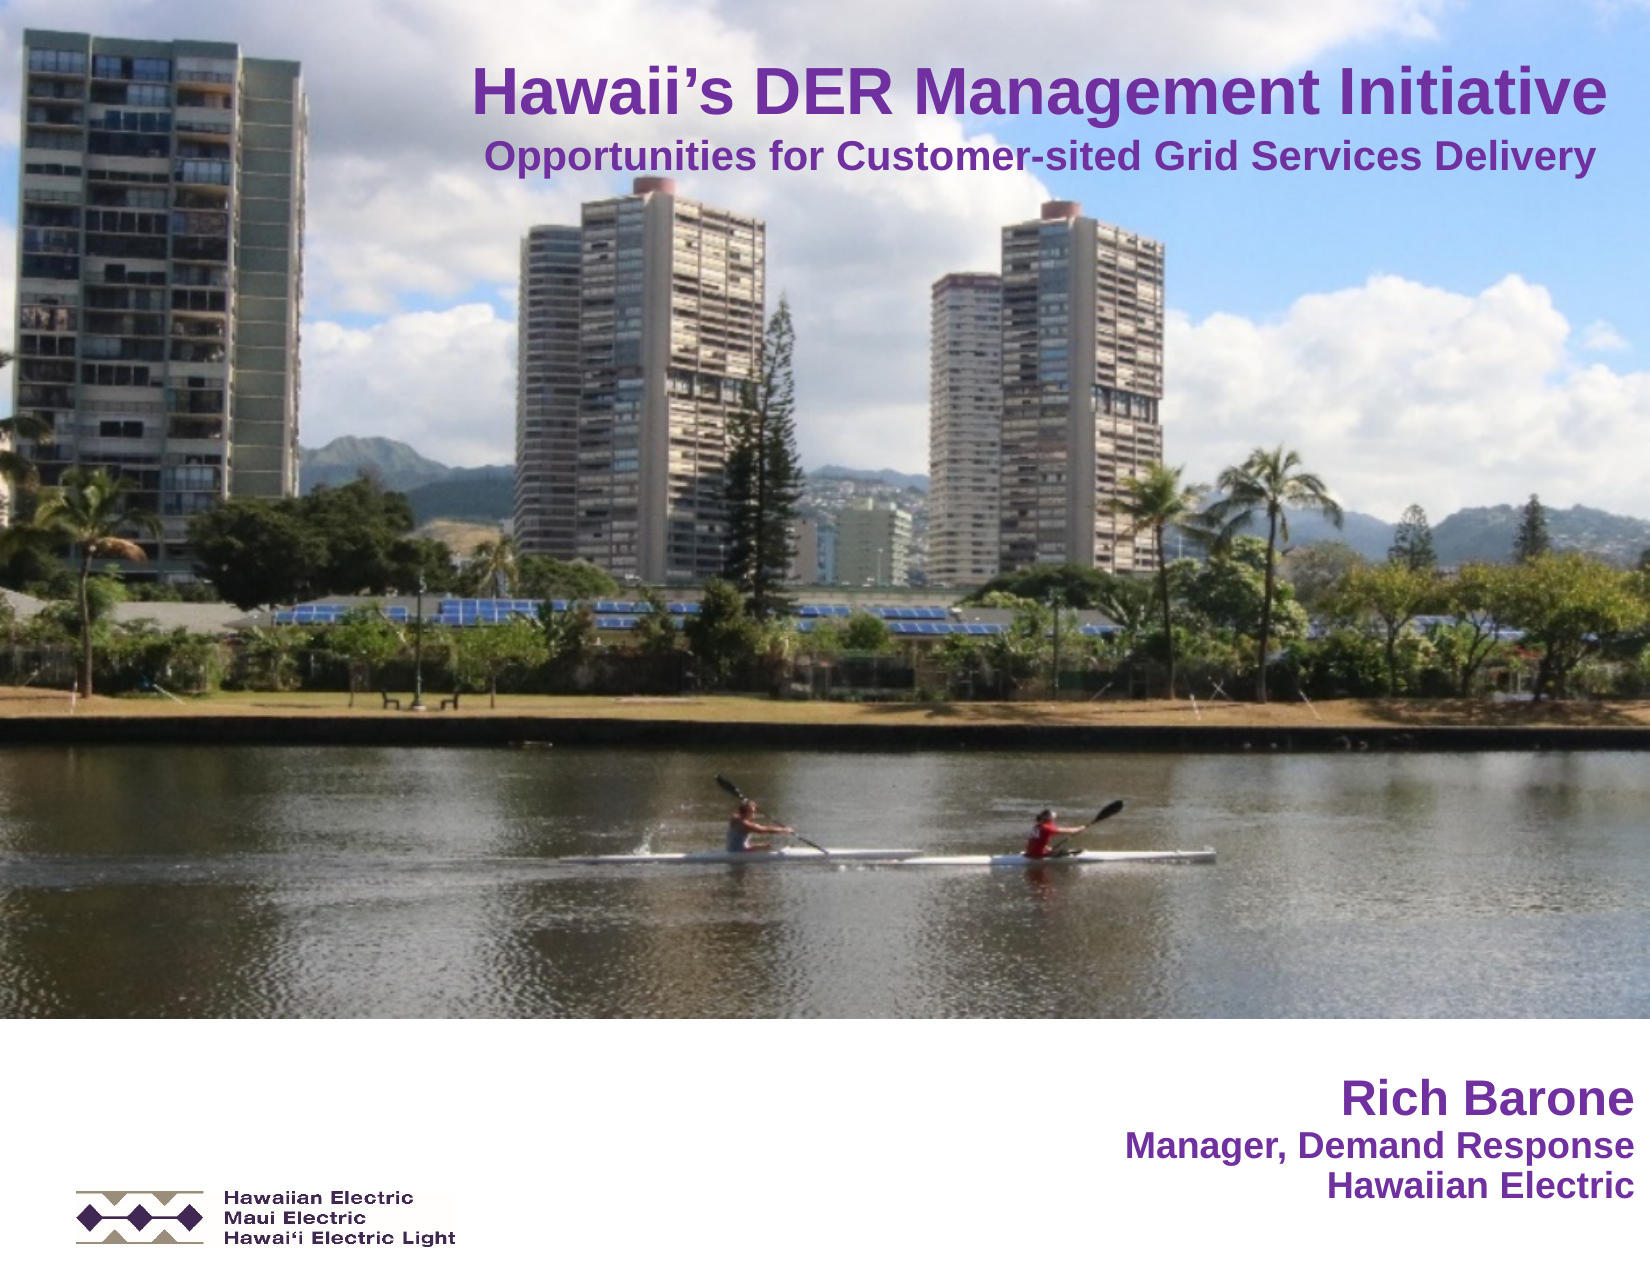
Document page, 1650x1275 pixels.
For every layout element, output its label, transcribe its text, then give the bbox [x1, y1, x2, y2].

picture [76, 1191, 455, 1247]
picture [0, 0, 1650, 1019]
text_box Rich Barone Manager, Demand Response Hawaiian Electric [631, 1038, 1650, 1215]
